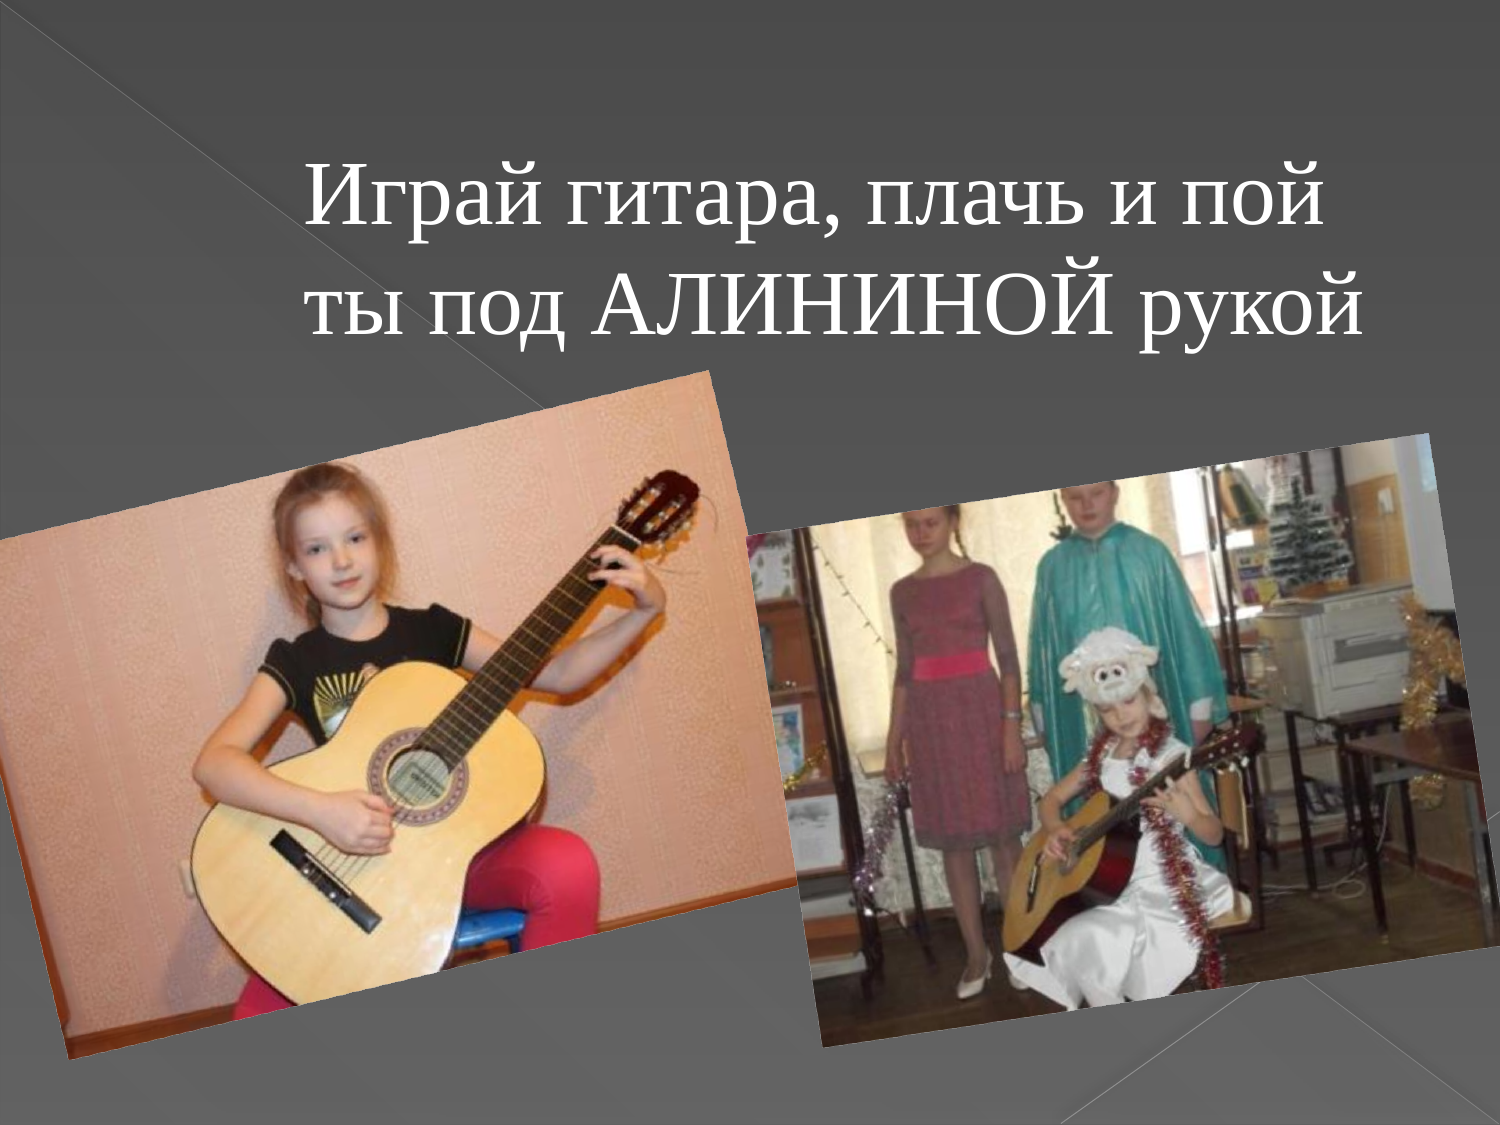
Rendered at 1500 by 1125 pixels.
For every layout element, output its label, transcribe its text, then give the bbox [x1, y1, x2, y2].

picture [0, 371, 1500, 1060]
text_box Играй гитара, плачь и пой ты под АЛИНИНОЙ рукой [289, 125, 1498, 361]
